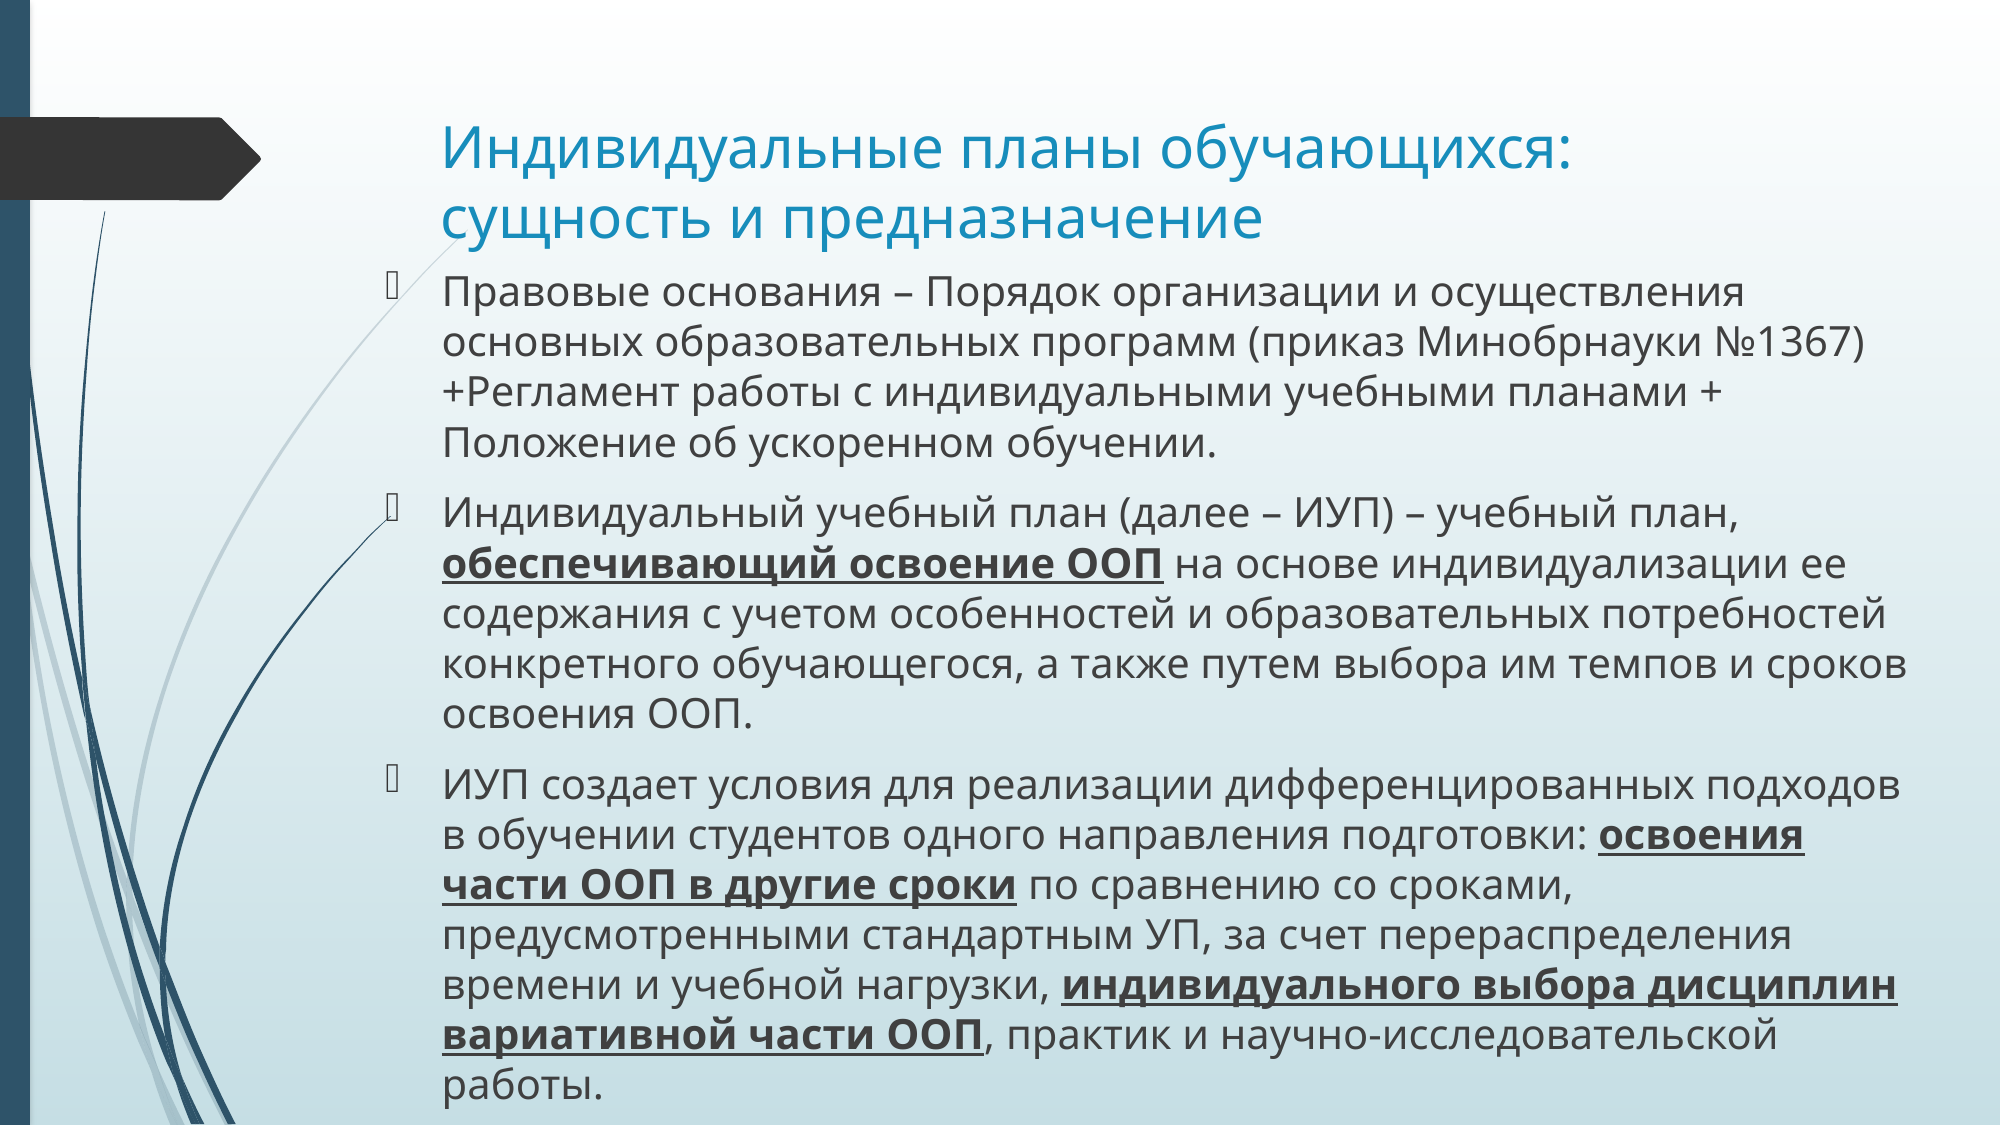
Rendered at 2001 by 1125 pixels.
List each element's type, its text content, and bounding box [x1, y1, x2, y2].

list Правовые основания – Порядок организации и осуществления основных образовательных программ (приказ Минобрнауки №1367) +Регламент работы с индивидуальными учебными планами + Положение об ускоренном обучении. Индивидуальный учебный план (далее – ИУП) – учебный план, обеспечивающий освоение ООП на основе индивидуализации ее содержания с учетом особенностей и образовательных потребностей конкретного обучающегося, а также путем выбора им темпов и сроков освоения ООП. ИУП создает условия для реализации дифференцированных подходов в обучении студентов одного направления подготовки: освоения части ООП в другие сроки по сравнению со сроками, предусмотренными стандартным УП, за счет перераспределения времени и учебной нагрузки, индивидуального выбора дисциплин вариативной части ООП, практик и научно-исследовательской работы. [370, 257, 1941, 1125]
title Индивидуальные планы обучающихся: сущность и предназначение [425, 102, 1888, 257]
